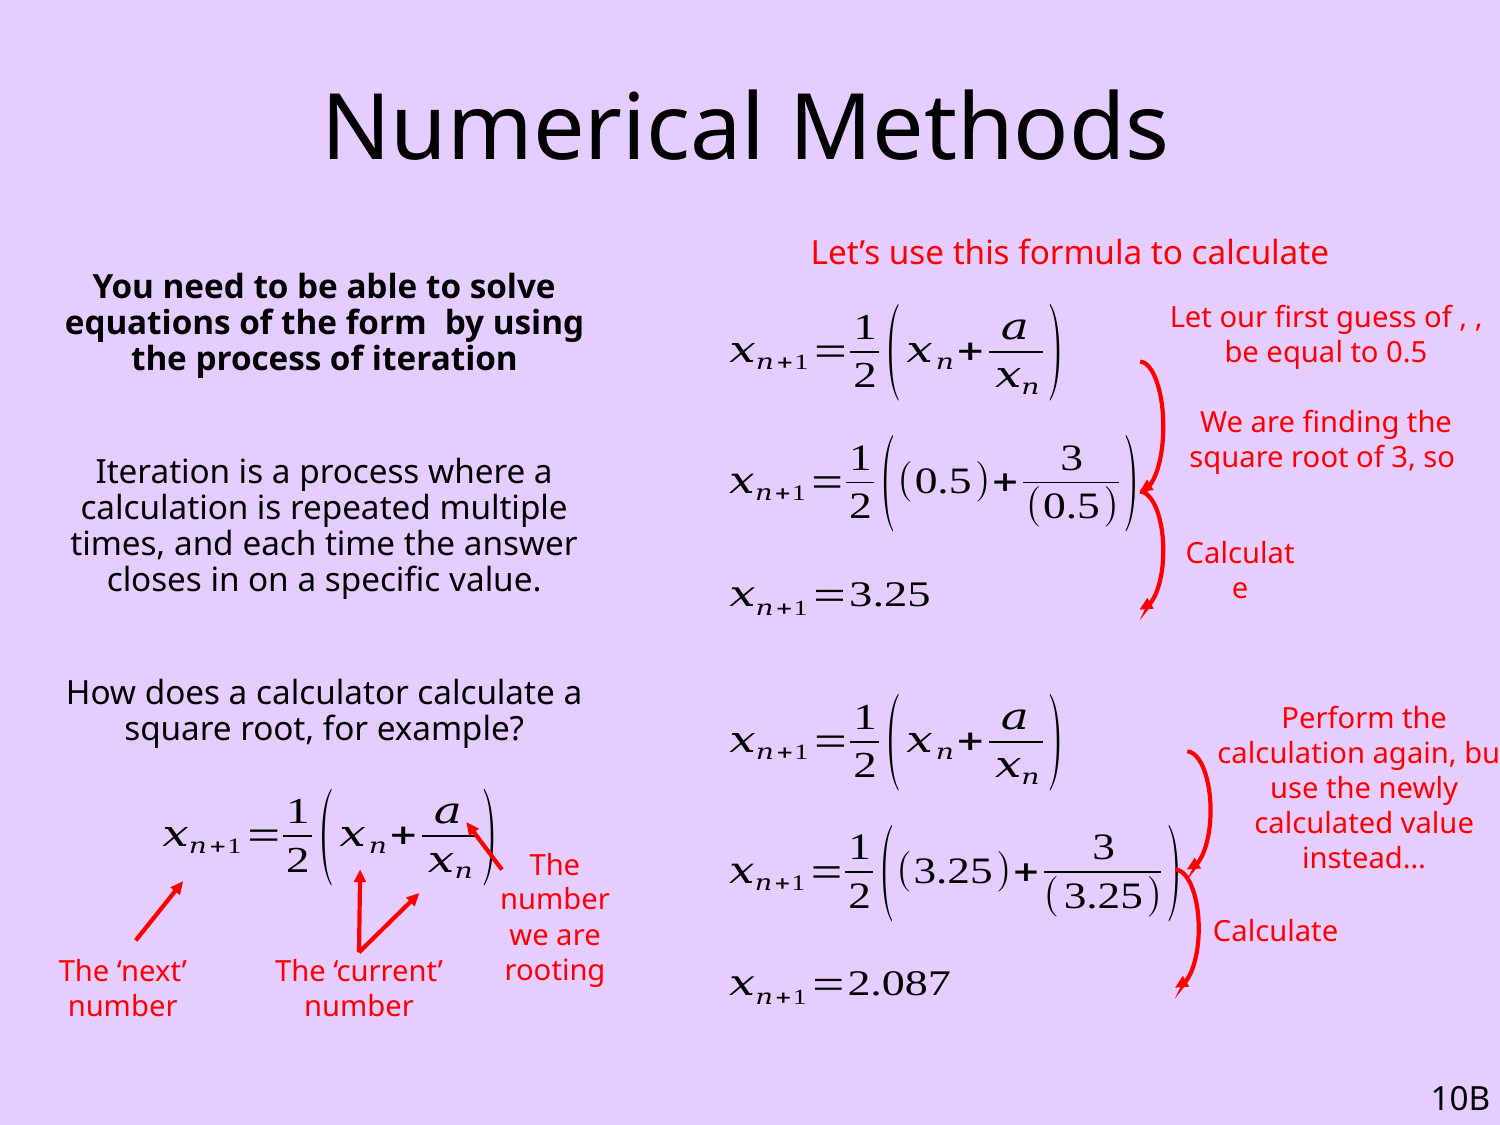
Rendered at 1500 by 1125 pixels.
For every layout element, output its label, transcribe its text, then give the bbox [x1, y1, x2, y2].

text_box [1186, 750, 1198, 870]
text_box Perform the calculation again, but use the newly calculated value instead… [1198, 692, 1500, 882]
text_box Calculate [1163, 527, 1317, 612]
text_box [1175, 869, 1198, 988]
text_box The ‘current’ number [265, 952, 453, 1023]
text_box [135, 881, 183, 941]
text_box [1139, 361, 1164, 492]
text_box 10B [1415, 1069, 1500, 1125]
text_box Calculate [1187, 905, 1365, 955]
text_box [1139, 490, 1163, 610]
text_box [358, 893, 420, 953]
text_box The number we are rooting [478, 845, 632, 986]
title Numerical Methods [98, 21, 1393, 239]
text_box The ‘next’ number [29, 952, 217, 1023]
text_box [466, 822, 502, 870]
